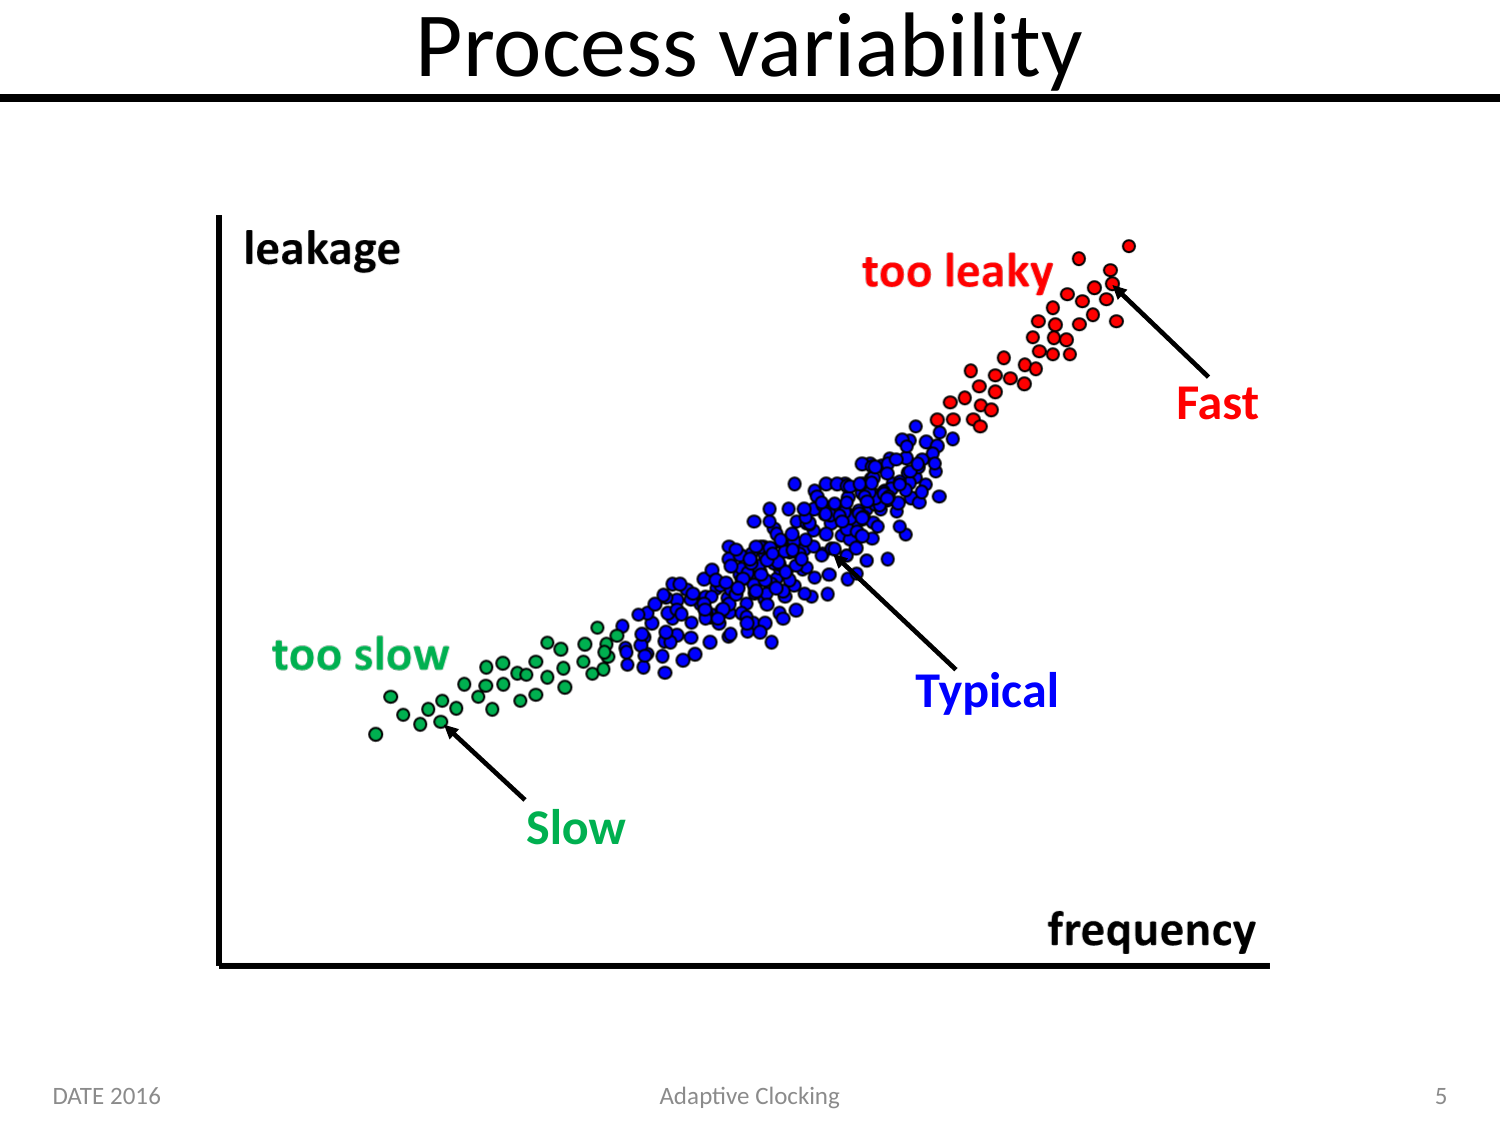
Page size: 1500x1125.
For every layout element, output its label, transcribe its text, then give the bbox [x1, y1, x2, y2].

title Process variability [74, 0, 1426, 97]
slide_number 5 [1112, 1065, 1463, 1125]
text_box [443, 284, 1276, 864]
footer Adaptive Clocking [512, 1065, 988, 1125]
picture [213, 201, 1287, 988]
slide_number DATE 2016 [37, 1065, 388, 1125]
